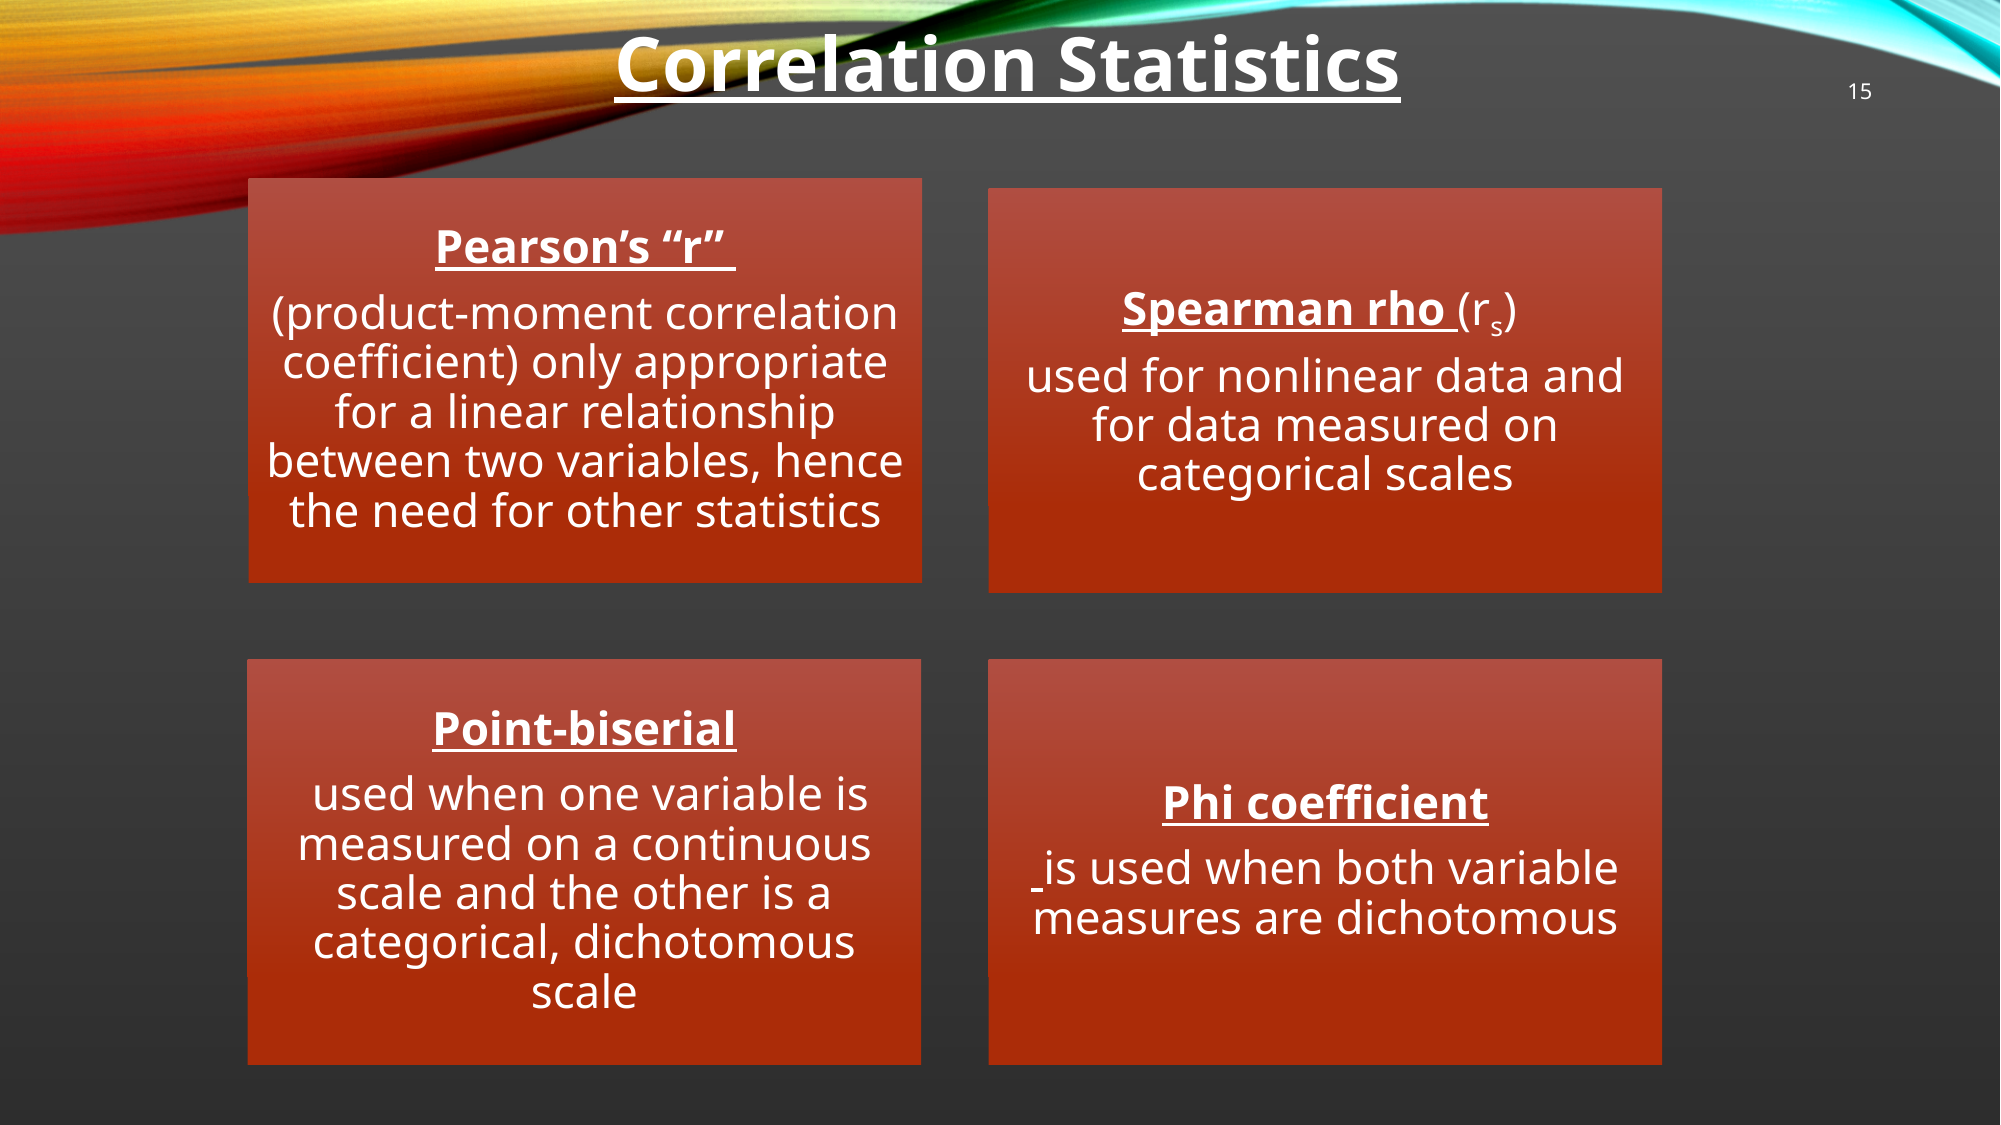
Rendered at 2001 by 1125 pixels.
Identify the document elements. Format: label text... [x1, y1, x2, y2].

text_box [247, 175, 1663, 1077]
slide_number 15 [1809, 62, 1888, 123]
picture [0, 0, 2000, 237]
text_box Correlation Statistics [206, 9, 1809, 174]
